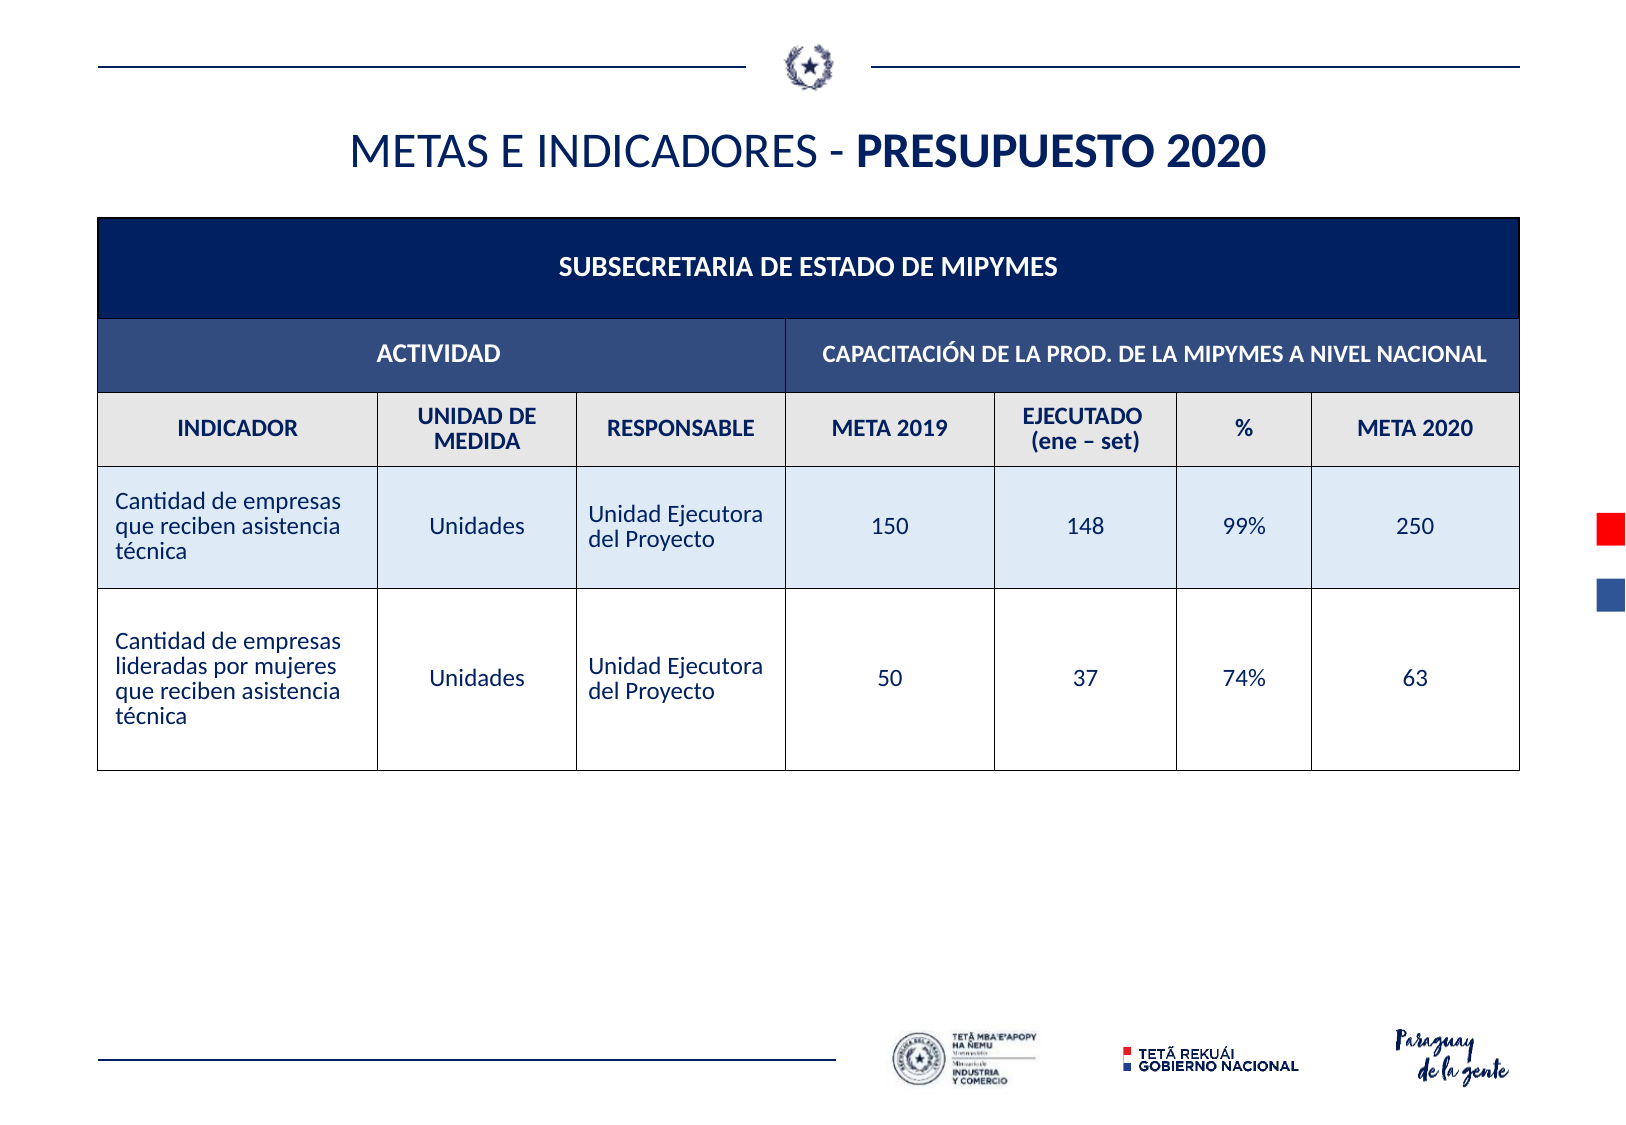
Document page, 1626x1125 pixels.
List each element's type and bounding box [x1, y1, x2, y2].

text_box [97, 39, 1625, 1097]
